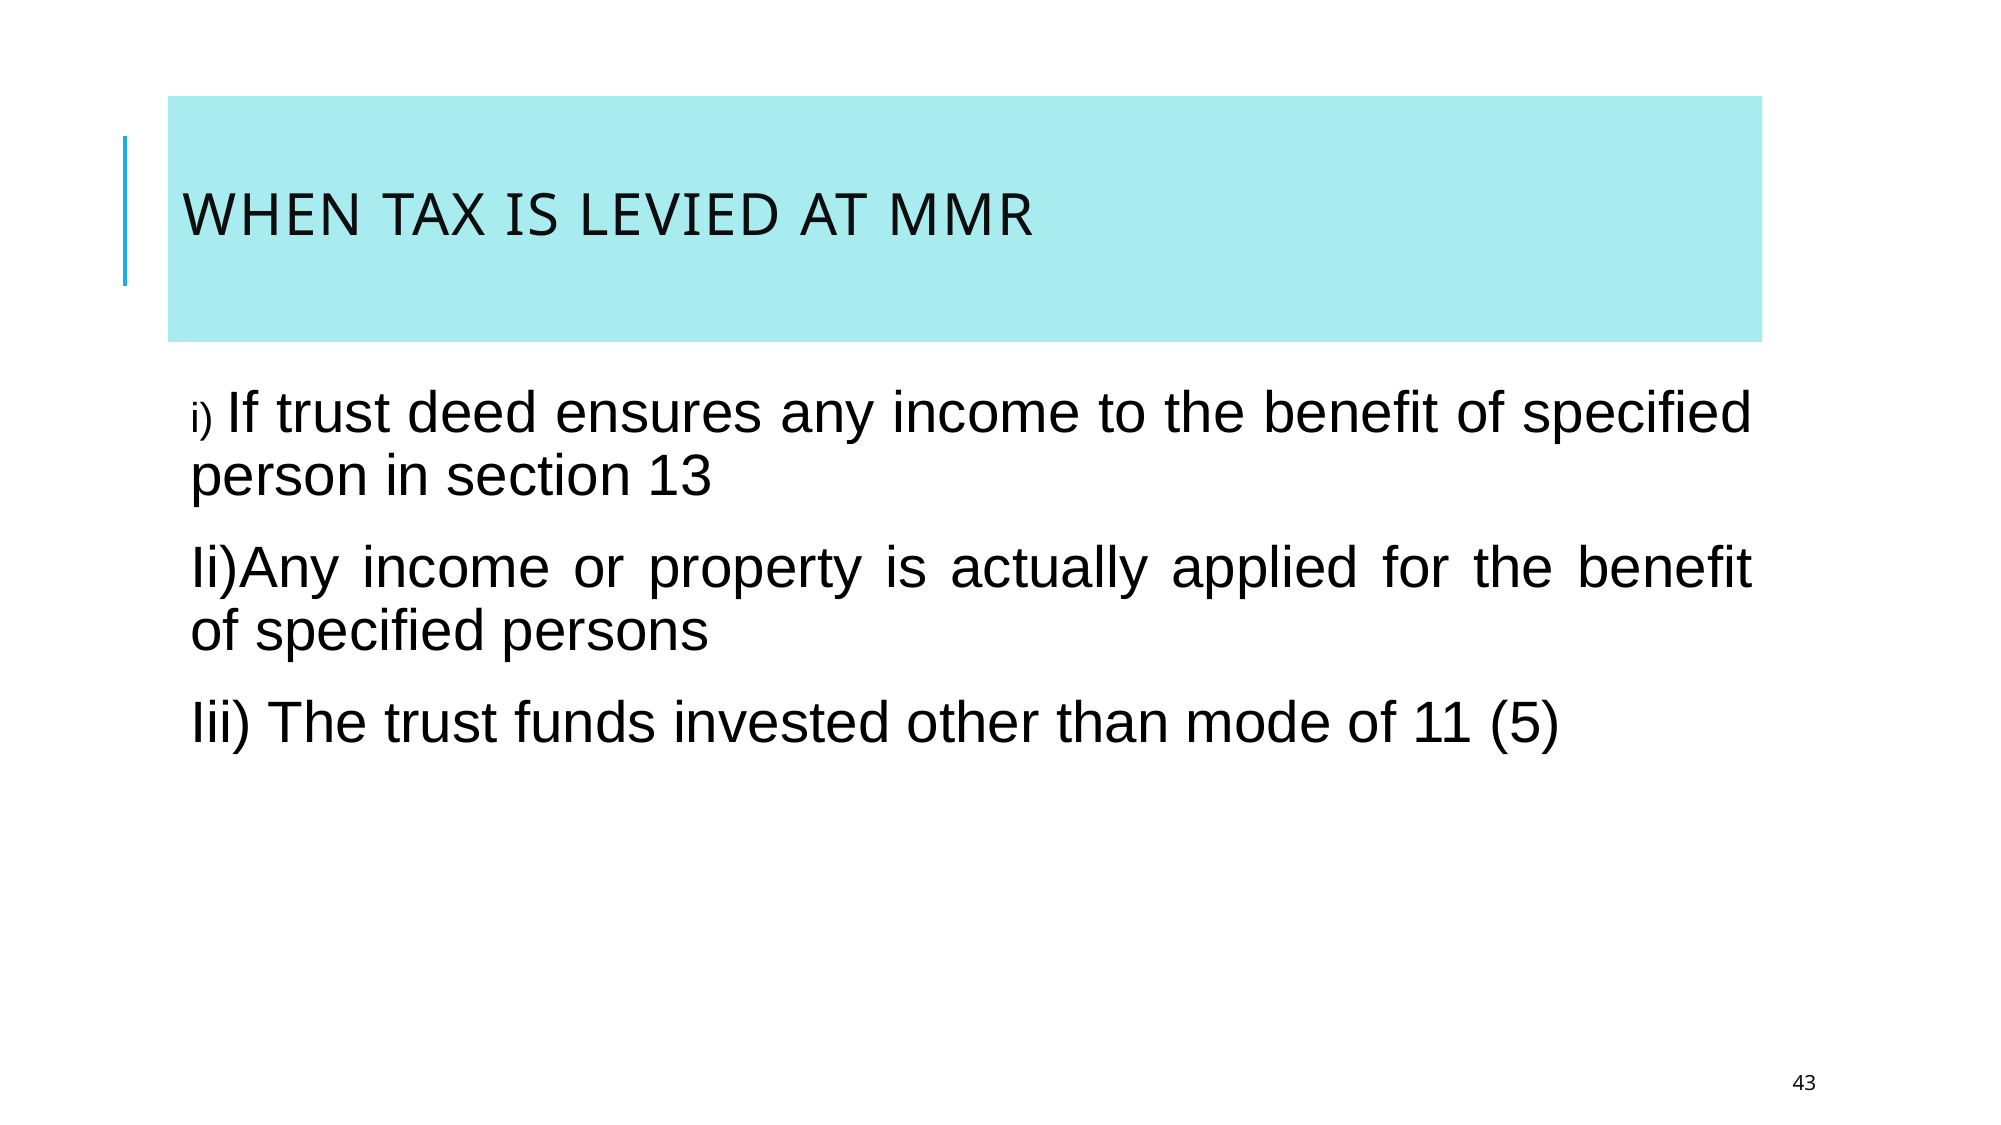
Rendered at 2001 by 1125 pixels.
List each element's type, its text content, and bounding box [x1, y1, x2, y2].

list i) If trust deed ensures any income to the benefit of specified person in section 13 Ii)Any income or property is actually applied for the benefit of specified persons Iii) The trust funds invested other than mode of 11 (5) [168, 375, 1763, 1035]
title When tax is levied at MMR [168, 96, 1763, 342]
slide_number 43 [1777, 1061, 1938, 1107]
